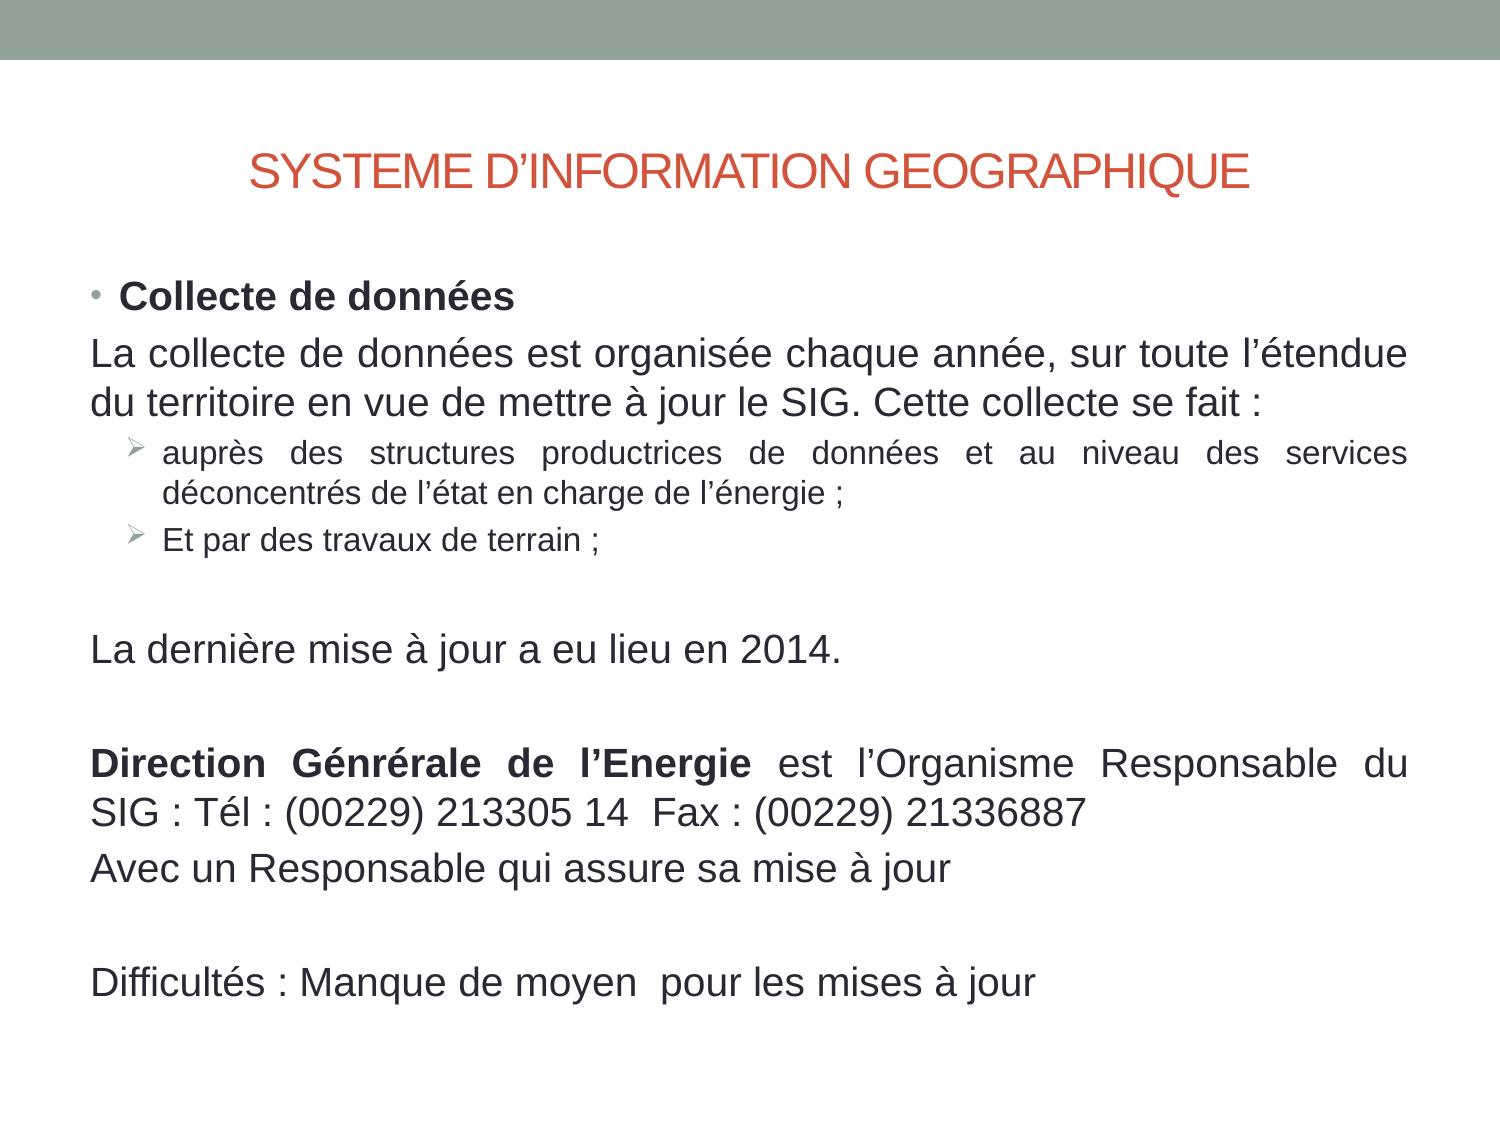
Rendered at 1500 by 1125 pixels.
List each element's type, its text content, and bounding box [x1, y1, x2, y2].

list Collecte de données La collecte de données est organisée chaque année, sur toute l’étendue du territoire en vue de mettre à jour le SIG. Cette collecte se fait : auprès des structures productrices de données et au niveau des services déconcentrés de l’état en charge de l’énergie ; Et par des travaux de terrain ; La dernière mise à jour a eu lieu en 2014. Direction Génrérale de l’Energie est l’Organisme Responsable du SIG : Tél : (00229) 213305 14 Fax : (00229) 21336887 Avec un Responsable qui assure sa mise à jour Difficultés : Manque de moyen pour les mises à jour [75, 262, 1425, 1063]
title SYSTEME D’INFORMATION GEOGRAPHIQUE [75, 87, 1425, 250]
